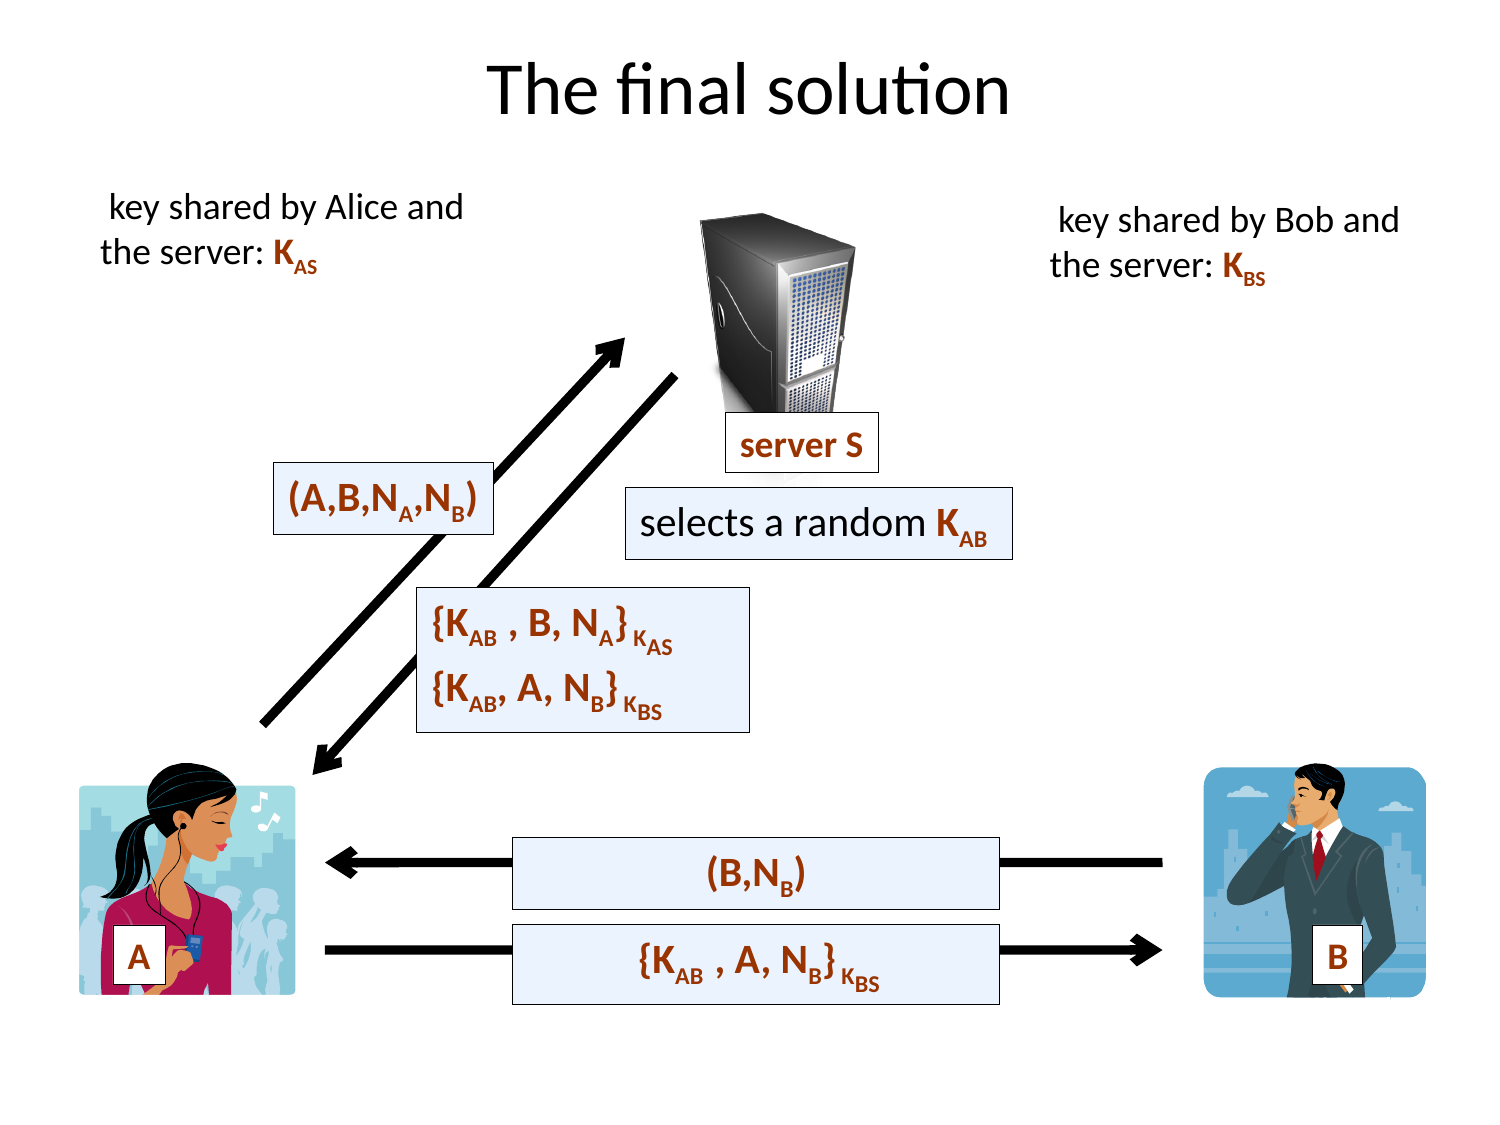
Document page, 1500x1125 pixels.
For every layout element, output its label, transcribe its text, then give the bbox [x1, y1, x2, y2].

text_box [312, 660, 416, 775]
text_box key shared by Alice and the server: KAS [85, 174, 489, 286]
text_box [324, 855, 512, 870]
text_box [493, 337, 625, 479]
text_box server S [860, 412, 879, 473]
picture [1199, 762, 1431, 1002]
text_box (B,NB) [512, 837, 1000, 910]
text_box {KAB , A, NB} KBS [512, 924, 1000, 1005]
title The final solution [75, 16, 1425, 154]
text_box {KAB , B, NA} KAS {KAB, A, NB} KBS [416, 587, 750, 733]
text_box selects a random KAB [624, 487, 1013, 560]
text_box (A,B,NA,NB) [272, 462, 493, 535]
picture [74, 762, 300, 999]
text_box key shared by Bob and the server: KBS [1034, 187, 1425, 299]
picture [699, 212, 856, 521]
text_box [1000, 942, 1163, 958]
